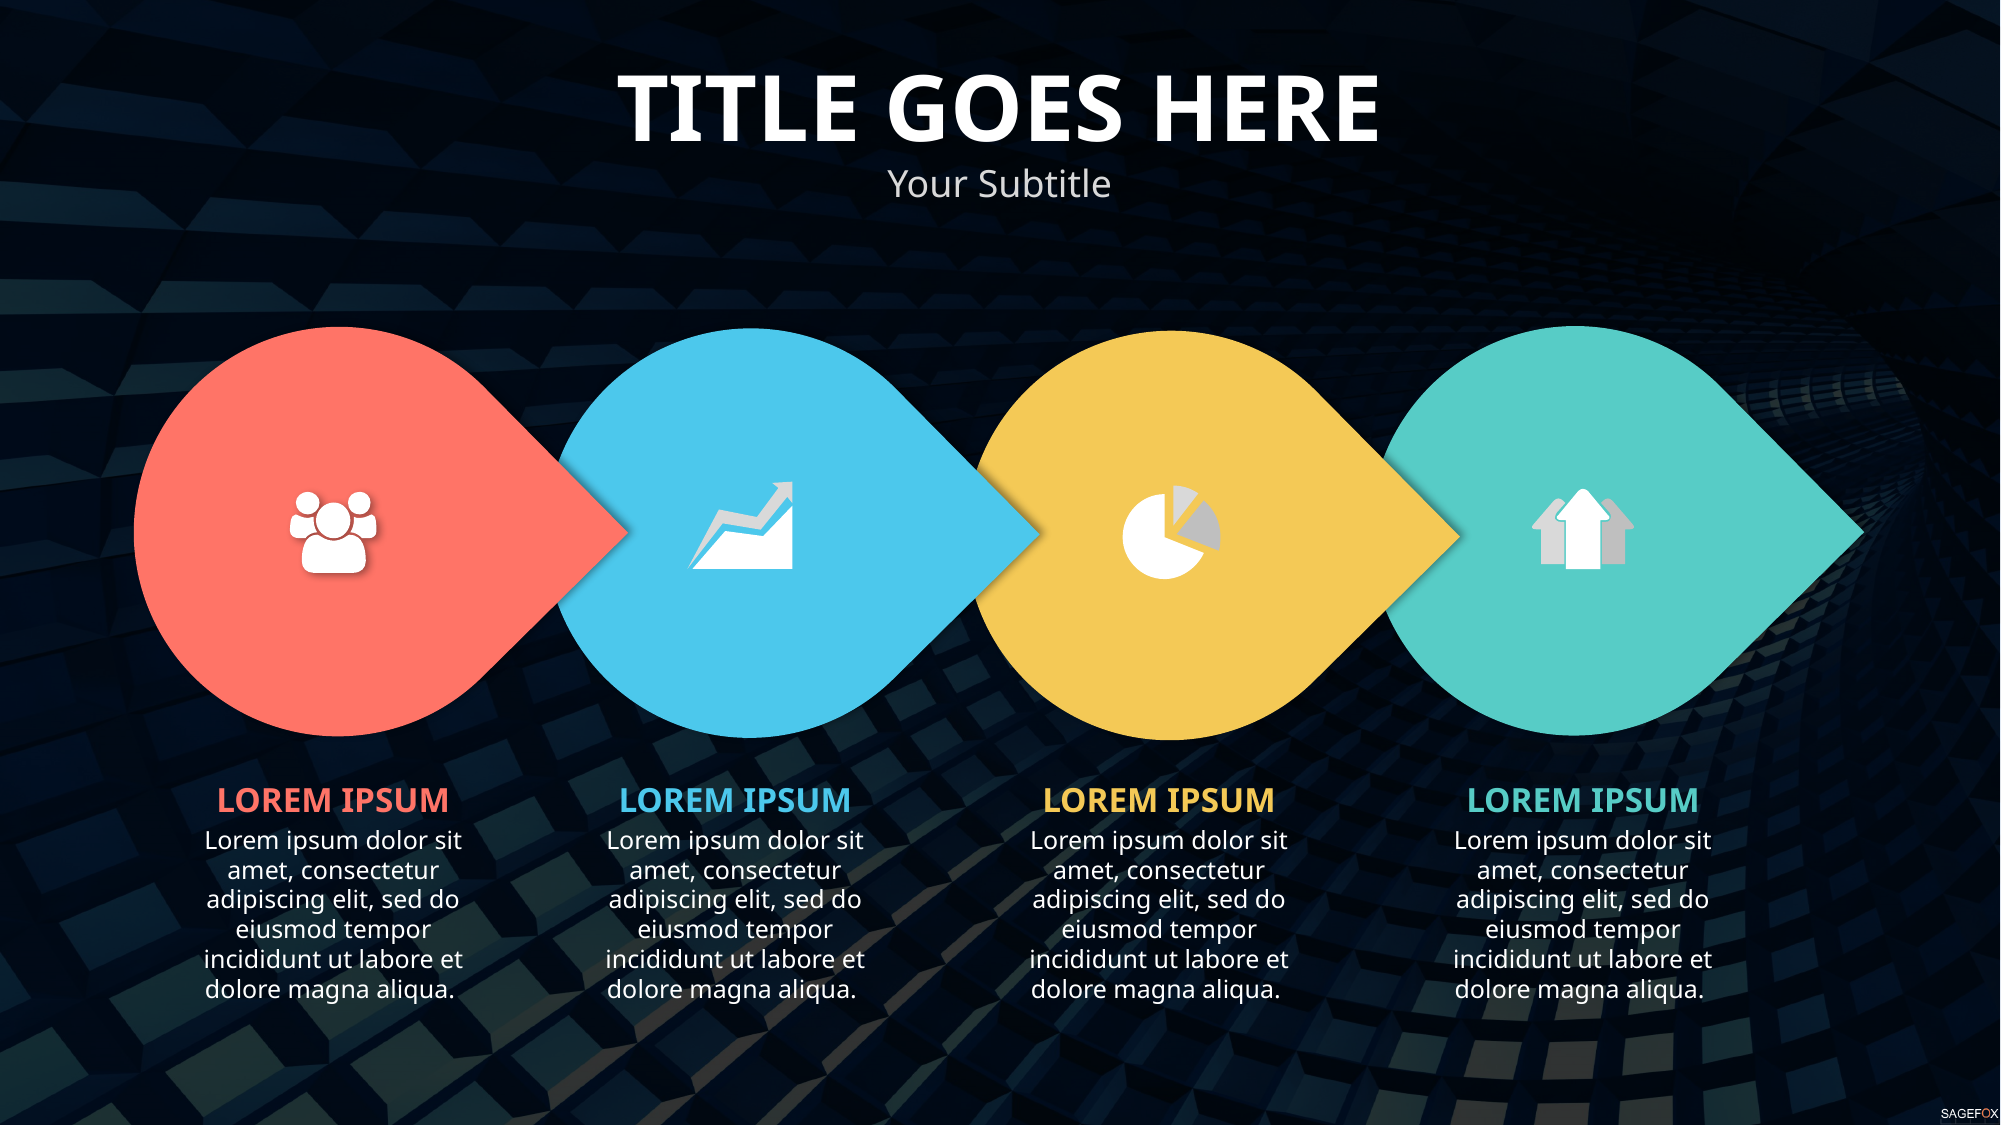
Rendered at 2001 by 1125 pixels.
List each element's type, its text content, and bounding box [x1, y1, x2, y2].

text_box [1122, 485, 1221, 580]
text_box [1386, 325, 1866, 737]
text_box LOREM IPSUM Lorem ipsum dolor sit amet, consectetur adipiscing elit, sed do eiusmod tempor incididunt ut labore et dolore magna aliqua. [989, 771, 1330, 1012]
text_box [561, 327, 1042, 739]
text_box [348, 491, 371, 515]
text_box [687, 481, 793, 569]
text_box [978, 329, 1462, 742]
text_box [289, 514, 377, 573]
text_box LOREM IPSUM Lorem ipsum dolor sit amet, consectetur adipiscing elit, sed do eiusmod tempor incididunt ut labore et dolore magna aliqua. [163, 771, 504, 1012]
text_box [1530, 488, 1636, 570]
text_box LOREM IPSUM Lorem ipsum dolor sit amet, consectetur adipiscing elit, sed do eiusmod tempor incididunt ut labore et dolore magna aliqua. [1413, 771, 1754, 1012]
picture [0, 0, 2001, 1125]
text_box TITLE GOES HERE Your Subtitle [548, 42, 1452, 212]
text_box [295, 491, 351, 539]
text_box LOREM IPSUM Lorem ipsum dolor sit amet, consectetur adipiscing elit, sed do eiusmod tempor incididunt ut labore et dolore magna aliqua. [565, 771, 906, 1012]
